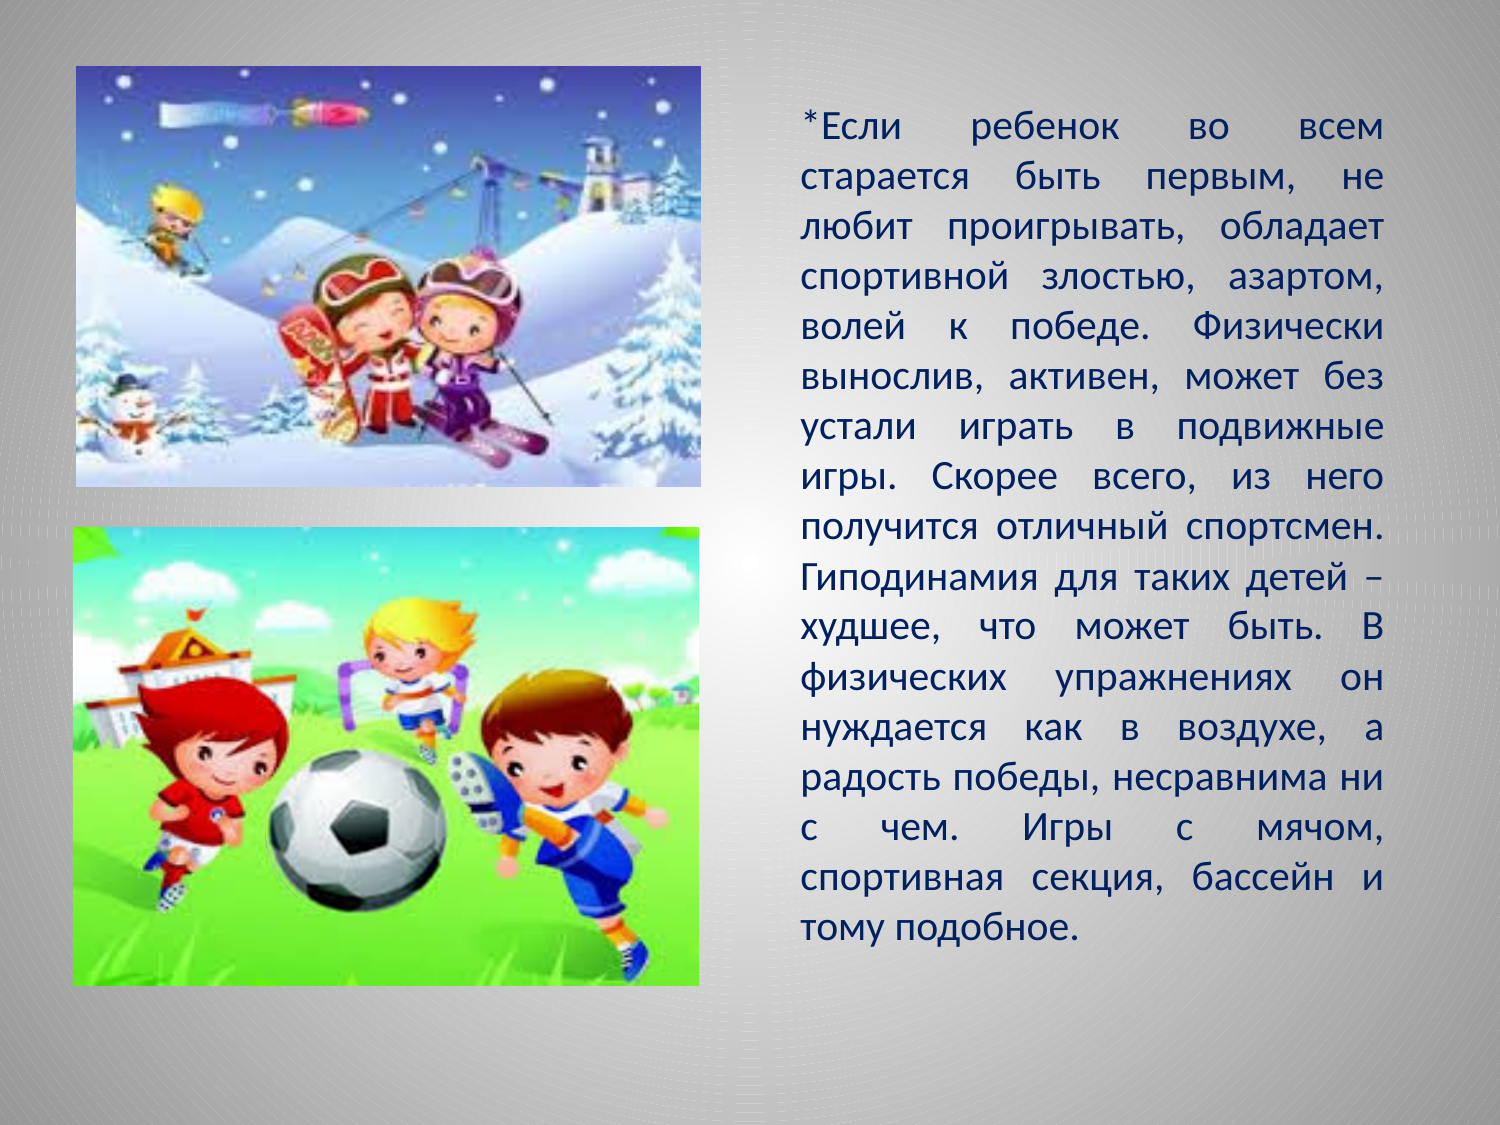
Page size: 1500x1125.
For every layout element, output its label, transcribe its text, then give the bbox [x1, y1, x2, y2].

picture [72, 526, 700, 986]
picture [76, 66, 701, 488]
list *Если ребенок во всем старается быть первым, не любит проигрывать, обладает спортивной злостью, азартом, волей к победе. Физически вынослив, активен, может без устали играть в подвижные игры. Скорее всего, из него получится отличный спортсмен. Гиподинамия для таких детей – худшее, что может быть. В физических упражнениях он нуждается как в воздухе, а радость победы, несравнима ни с чем. Игры с мячом, спортивная секция, бассейн и тому подобное. [785, 90, 1400, 1024]
